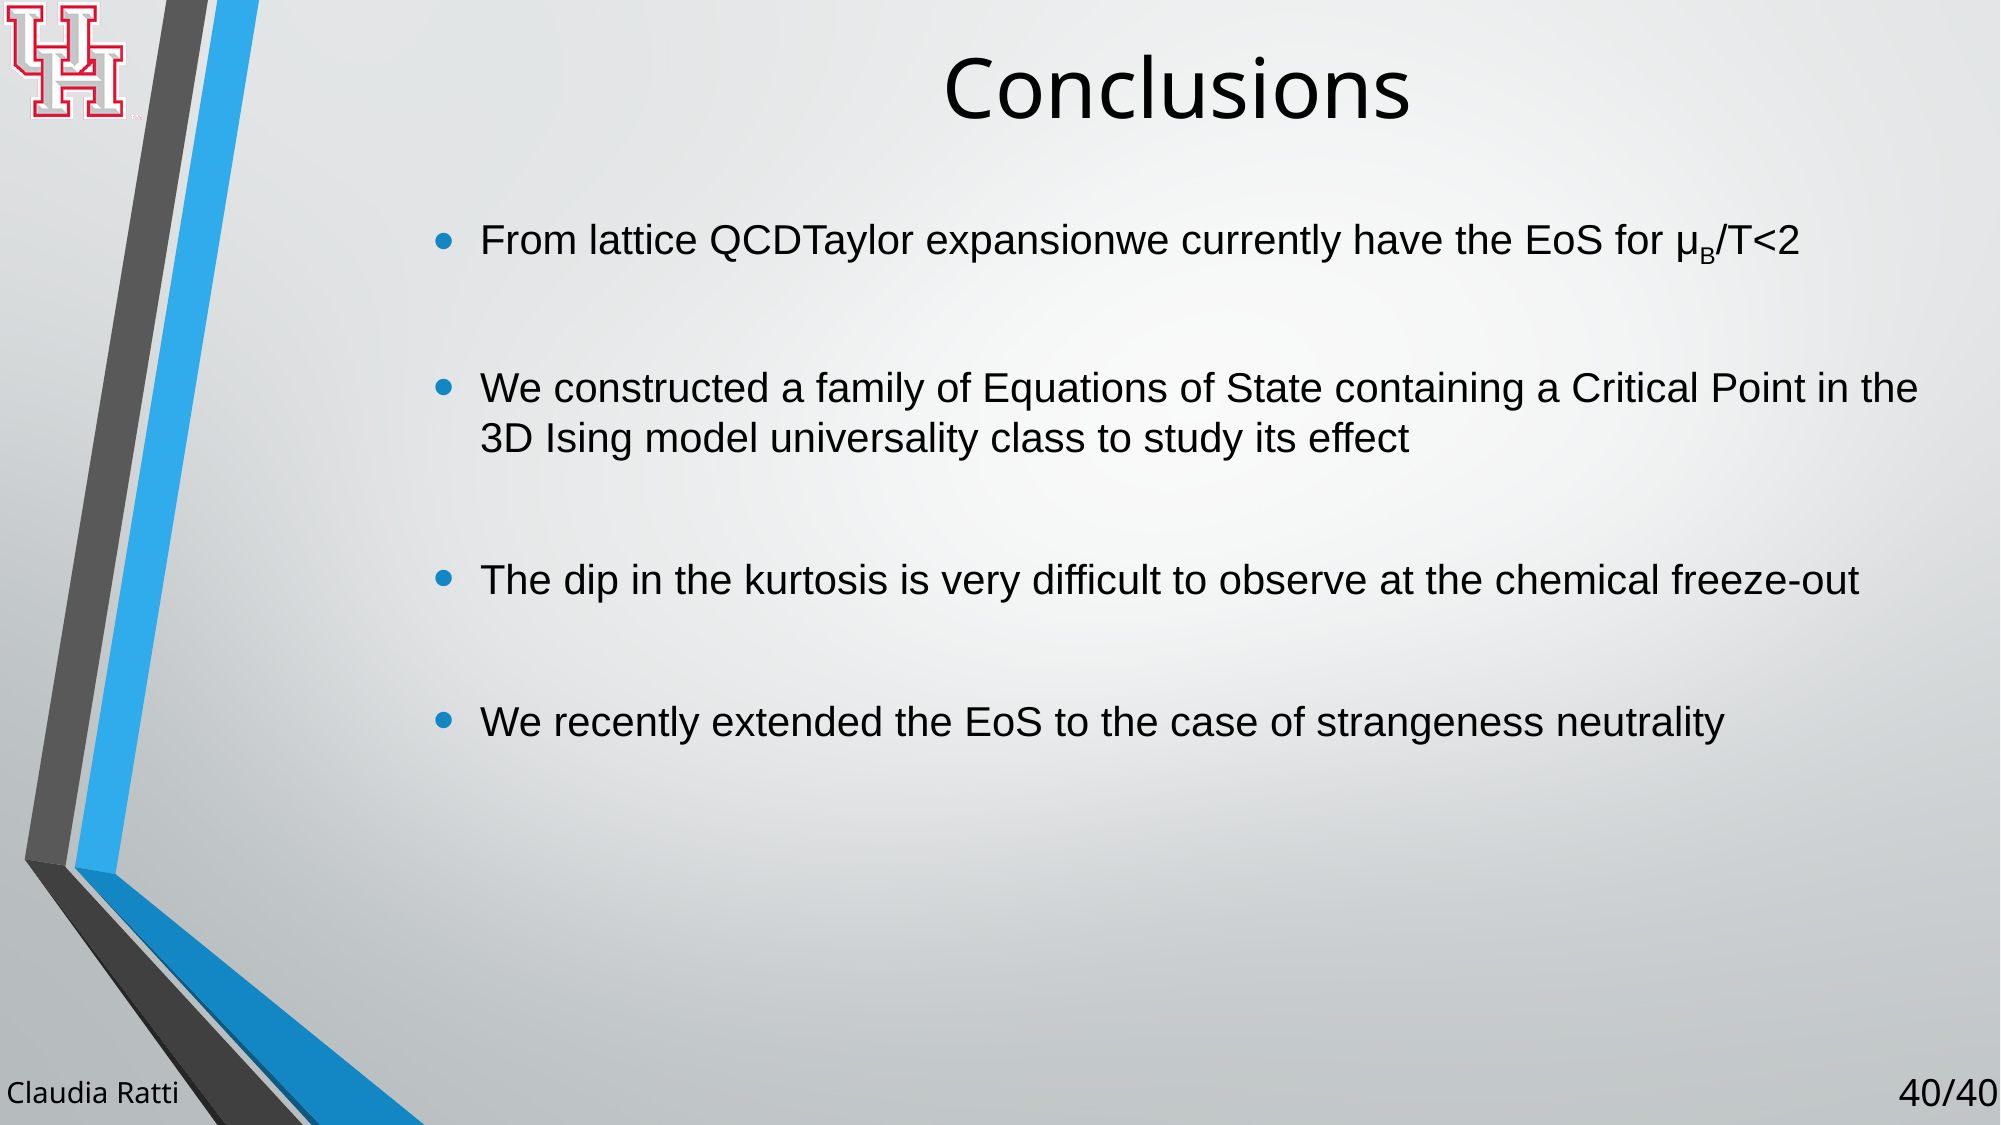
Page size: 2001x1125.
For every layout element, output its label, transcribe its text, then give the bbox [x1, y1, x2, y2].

text_box From lattice QCDTaylor expansionwe currently have the EoS for μB/T<2 We constructed a family of Equations of State containing a Critical Point in the 3D Ising model universality class to study its effect The dip in the kurtosis is very difficult to observe at the chemical freeze-out We recently extended the EoS to the case of strangeness neutrality [418, 204, 1939, 1044]
text_box Claudia Ratti [0, 1066, 195, 1117]
text_box 40/40 [1884, 1061, 2000, 1122]
title Conclusions [356, 0, 2000, 229]
picture [2, 2, 143, 120]
